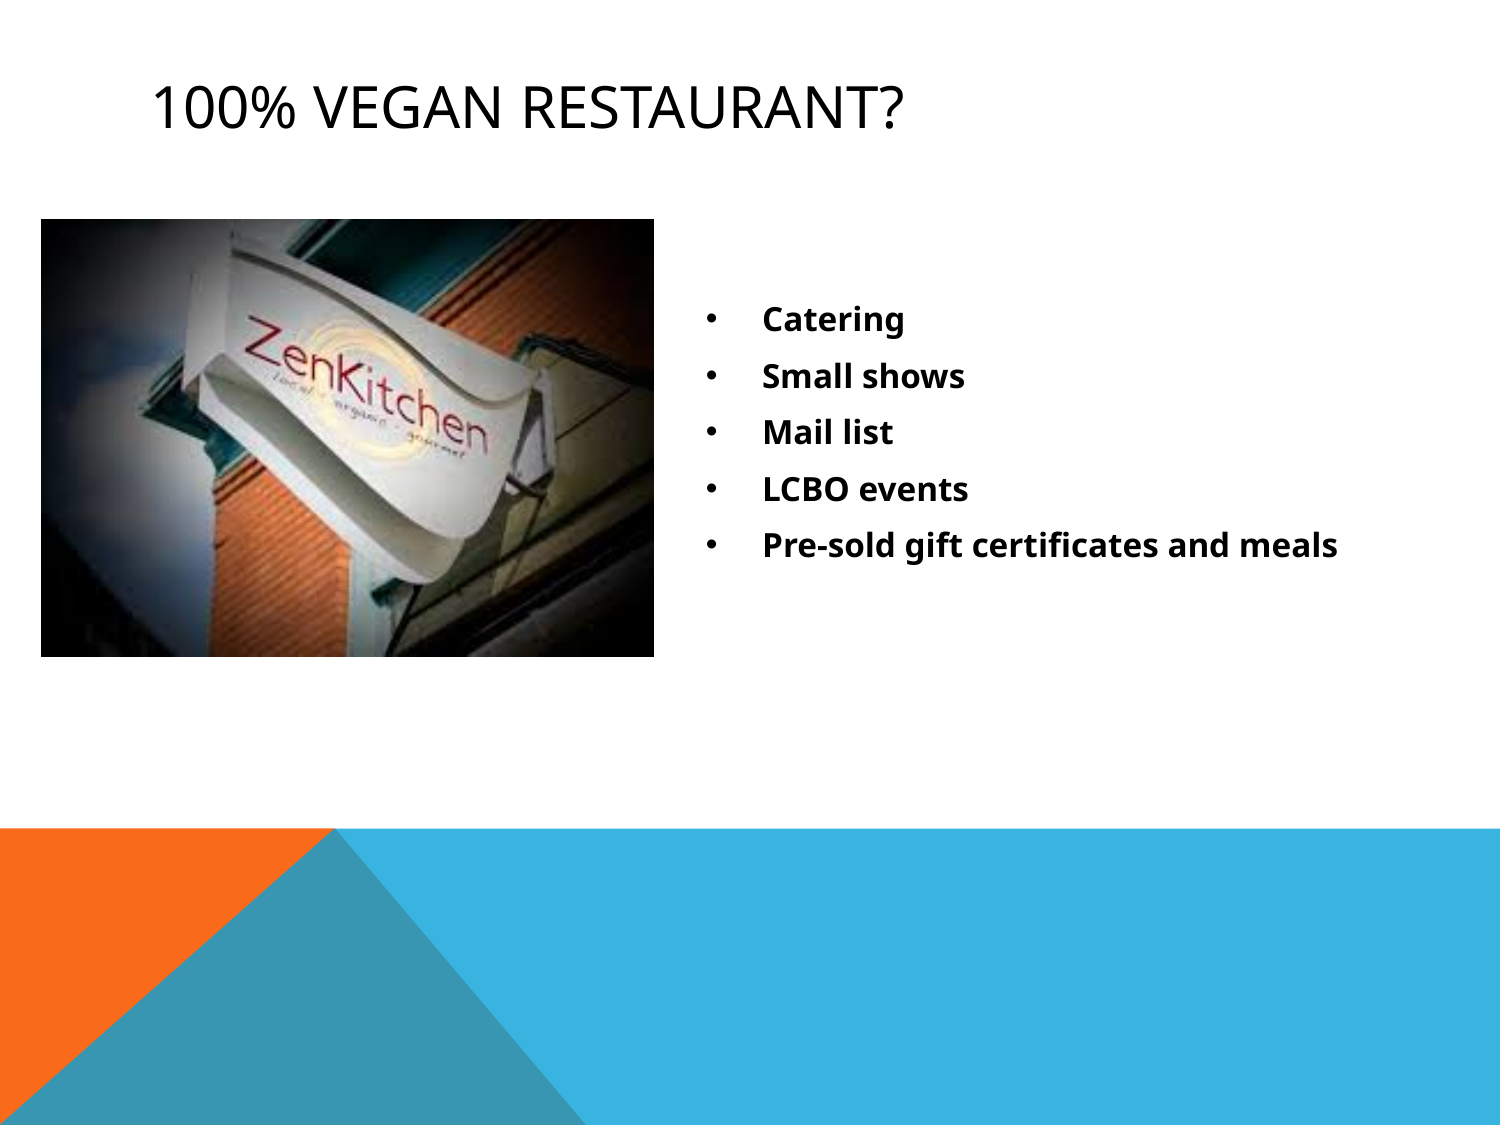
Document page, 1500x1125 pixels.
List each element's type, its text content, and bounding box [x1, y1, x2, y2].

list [41, 219, 654, 658]
title 100% Vegan Restaurant? [135, 60, 1369, 150]
text_box Catering Small shows Mail list LCBO events Pre-sold gift certificates and meals [690, 290, 1369, 768]
